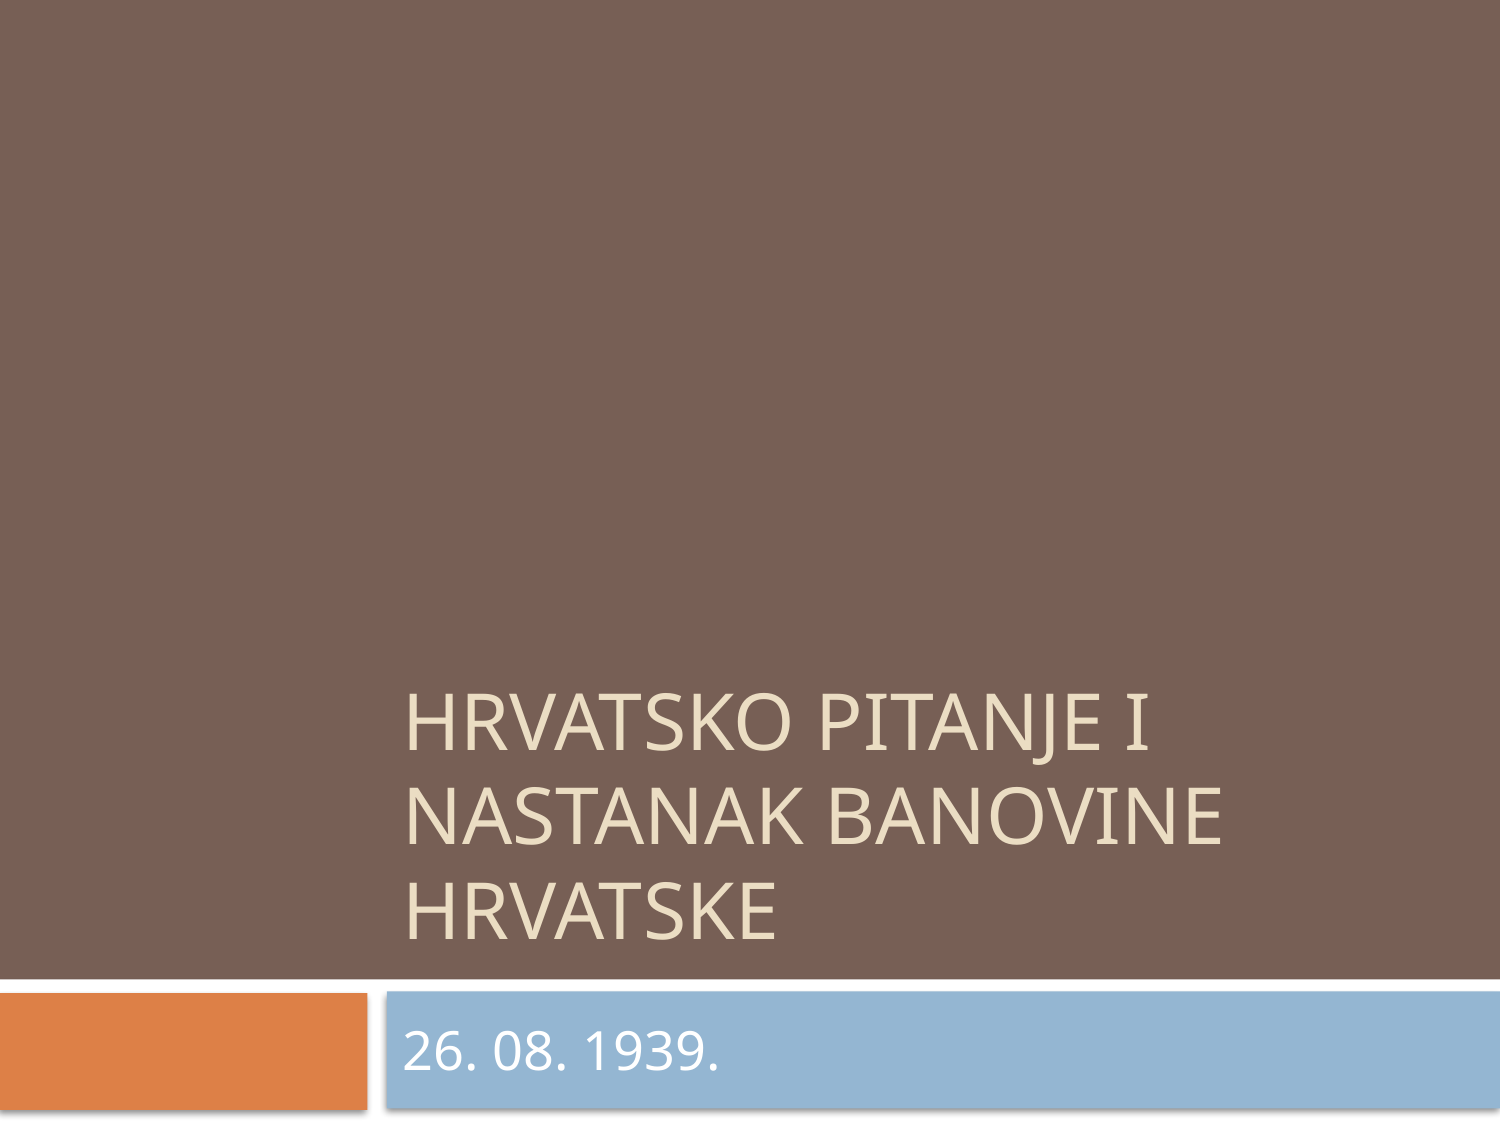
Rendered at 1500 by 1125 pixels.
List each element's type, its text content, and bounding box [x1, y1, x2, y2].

subtitle 26. 08. 1939. [387, 992, 1488, 1105]
title HRVATSKO PITANJE I NASTANAK BANOVINE hRVATSKE [387, 662, 1450, 963]
